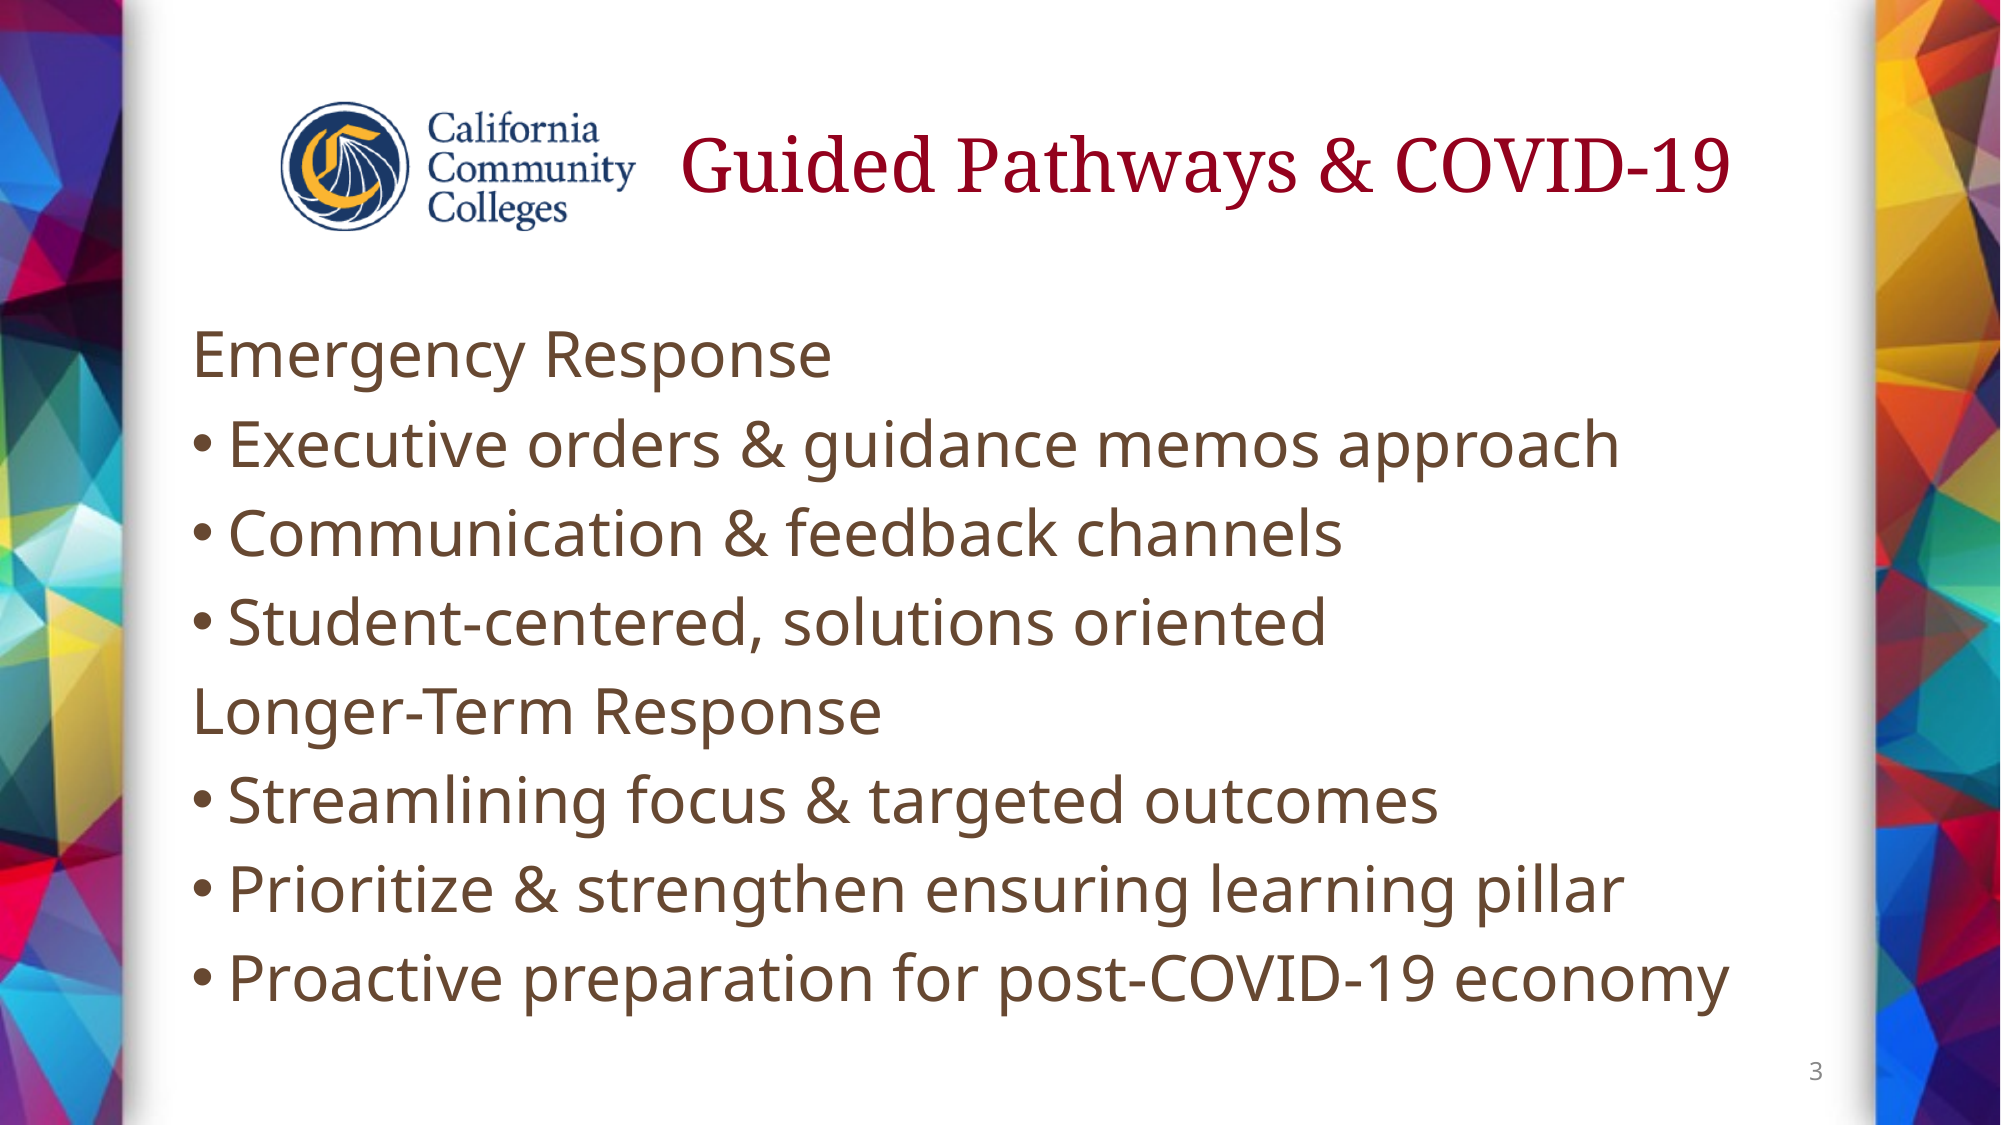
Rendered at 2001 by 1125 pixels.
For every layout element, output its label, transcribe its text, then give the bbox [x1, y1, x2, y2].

picture [263, 94, 652, 243]
title Guided Pathways & COVID-19 [588, 59, 1827, 278]
list Emergency Response Executive orders & guidance memos approach Communication & feedback channels Student-centered, solutions oriented Longer-Term Response Streamlining focus & targeted outcomes Prioritize & strengthen ensuring learning pillar Proactive preparation for post-COVID-19 economy [176, 315, 1827, 1029]
